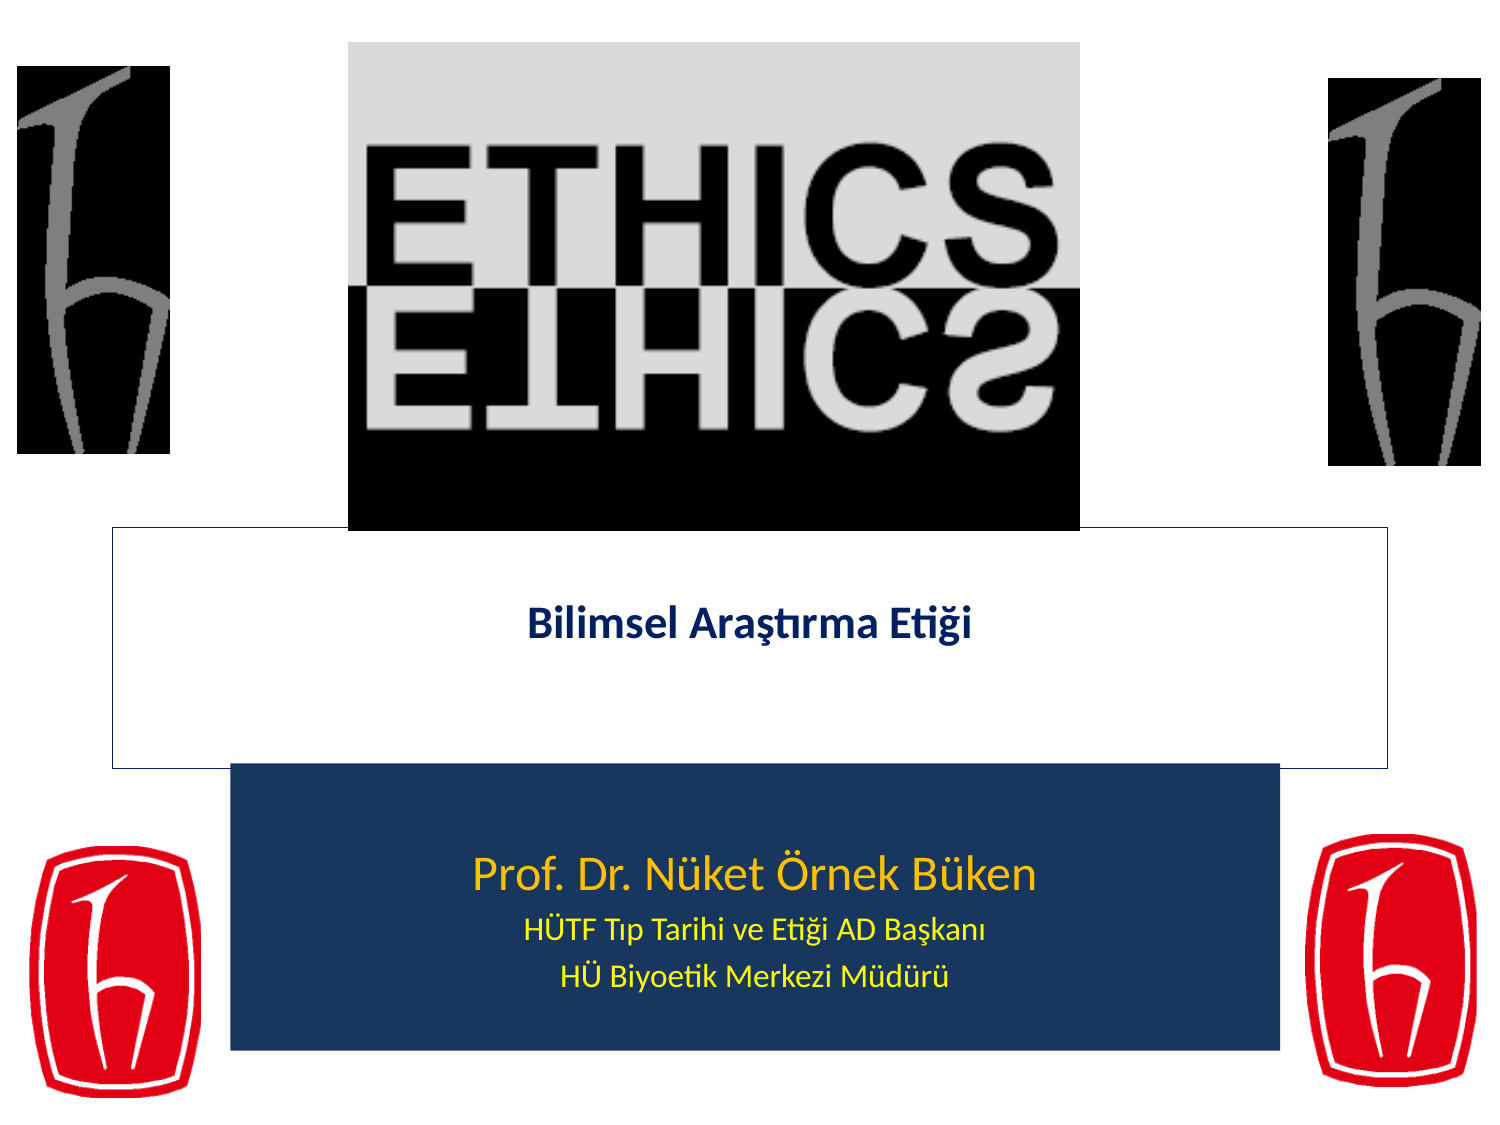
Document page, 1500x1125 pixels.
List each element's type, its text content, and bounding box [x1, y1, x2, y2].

title Bilimsel Araştırma Etiği [112, 527, 1388, 769]
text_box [1304, 833, 1478, 1087]
picture [348, 42, 1081, 531]
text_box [29, 845, 202, 1099]
picture [17, 66, 170, 455]
picture [1328, 77, 1481, 466]
subtitle Prof. Dr. Nüket Örnek Büken HÜTF Tıp Tarihi ve Etiği AD Başkanı HÜ Biyoetik Merkezi Müdürü [230, 763, 1281, 1051]
